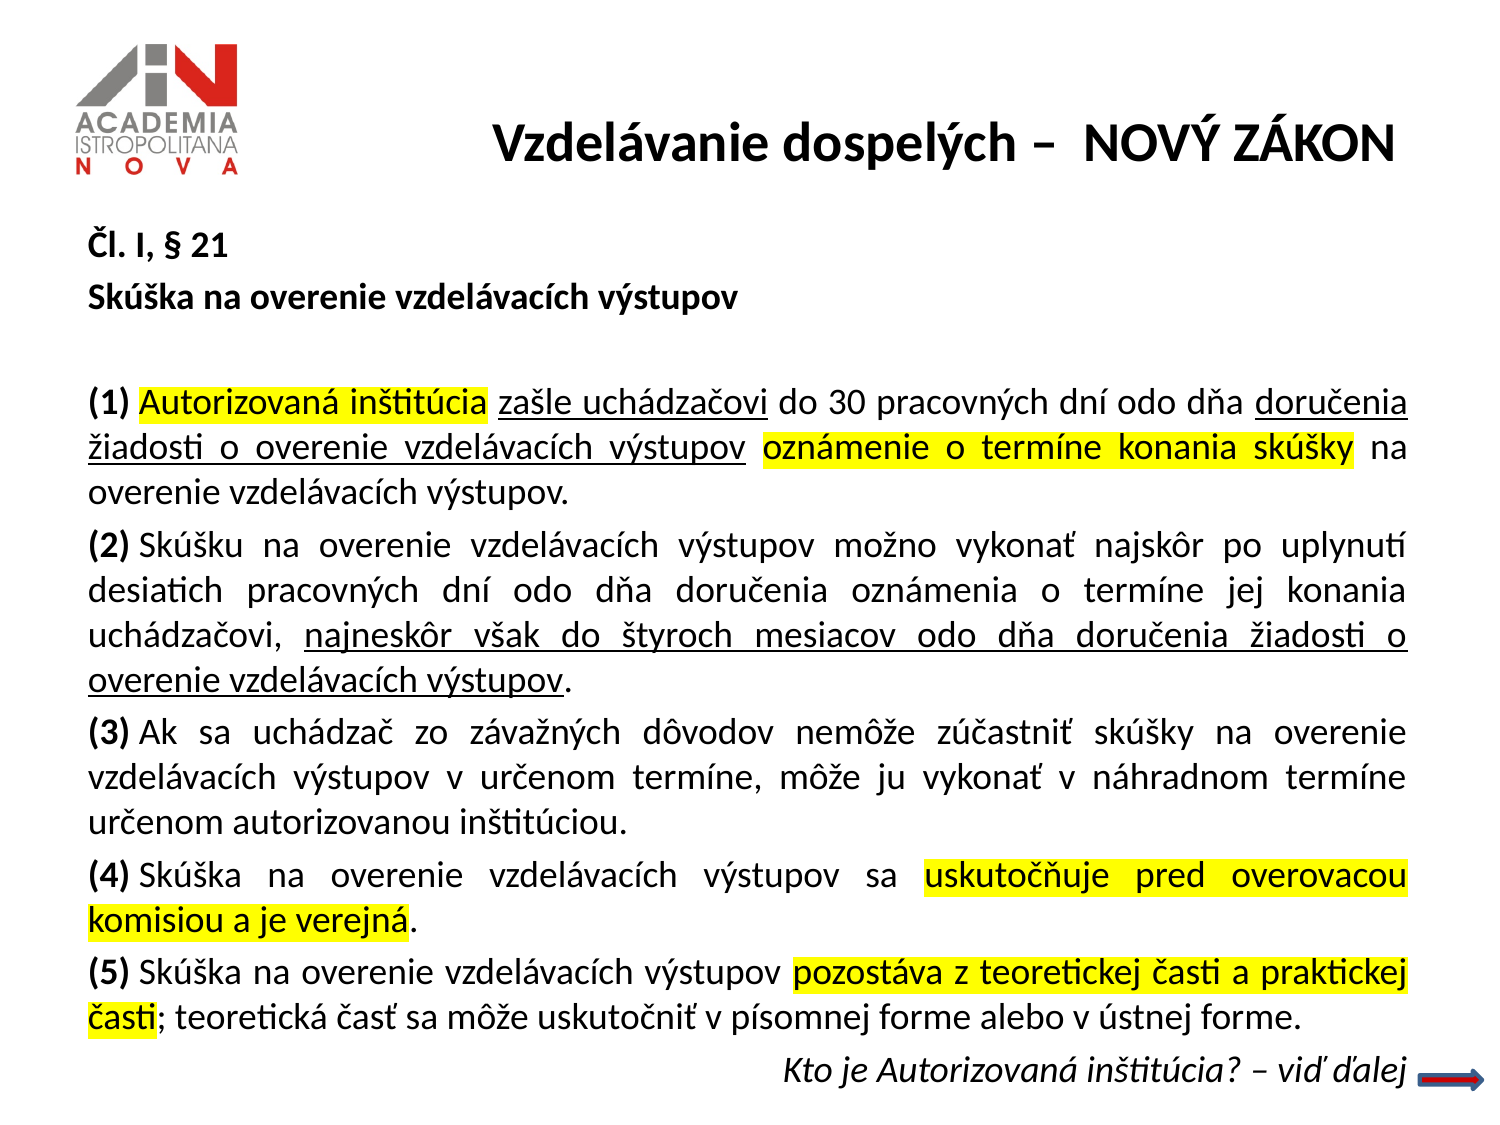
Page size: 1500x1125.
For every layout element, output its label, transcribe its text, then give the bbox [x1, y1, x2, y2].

title Vzdelávanie dospelých – NOVÝ ZÁKON [75, 45, 1425, 233]
text_box [1417, 1068, 1485, 1092]
picture [74, 44, 238, 176]
list Čl. I, § 21 Skúška na overenie vzdelávacích výstupov (1) Autorizovaná inštitúcia zašle uchádzačovi do 30 pracovných dní odo dňa doručenia žiadosti o overenie vzdelávacích výstupov oznámenie o termíne konania skúšky na overenie vzdelávacích výstupov. (2) Skúšku na overenie vzdelávacích výstupov možno vykonať najskôr po uplynutí desiatich pracovných dní odo dňa doručenia oznámenia o termíne jej konania uchádzačovi, najneskôr však do štyroch mesiacov odo dňa doručenia žiadosti o overenie vzdelávacích výstupov. (3) Ak sa uchádzač zo závažných dôvodov nemôže zúčastniť skúšky na overenie vzdelávacích výstupov v určenom termíne, môže ju vykonať v náhradnom termíne určenom autorizovanou inštitúciou. (4) Skúška na overenie vzdelávacích výstupov sa uskutočňuje pred overovacou komisiou a je verejná. (5) Skúška na overenie vzdelávacích výstupov pozostáva z teoretickej časti a praktickej časti; teoretická časť sa môže uskutočniť v písomnej forme alebo v ústnej forme. Kto je Autorizovaná inštitúcia? – viď ďalej [72, 212, 1423, 1125]
